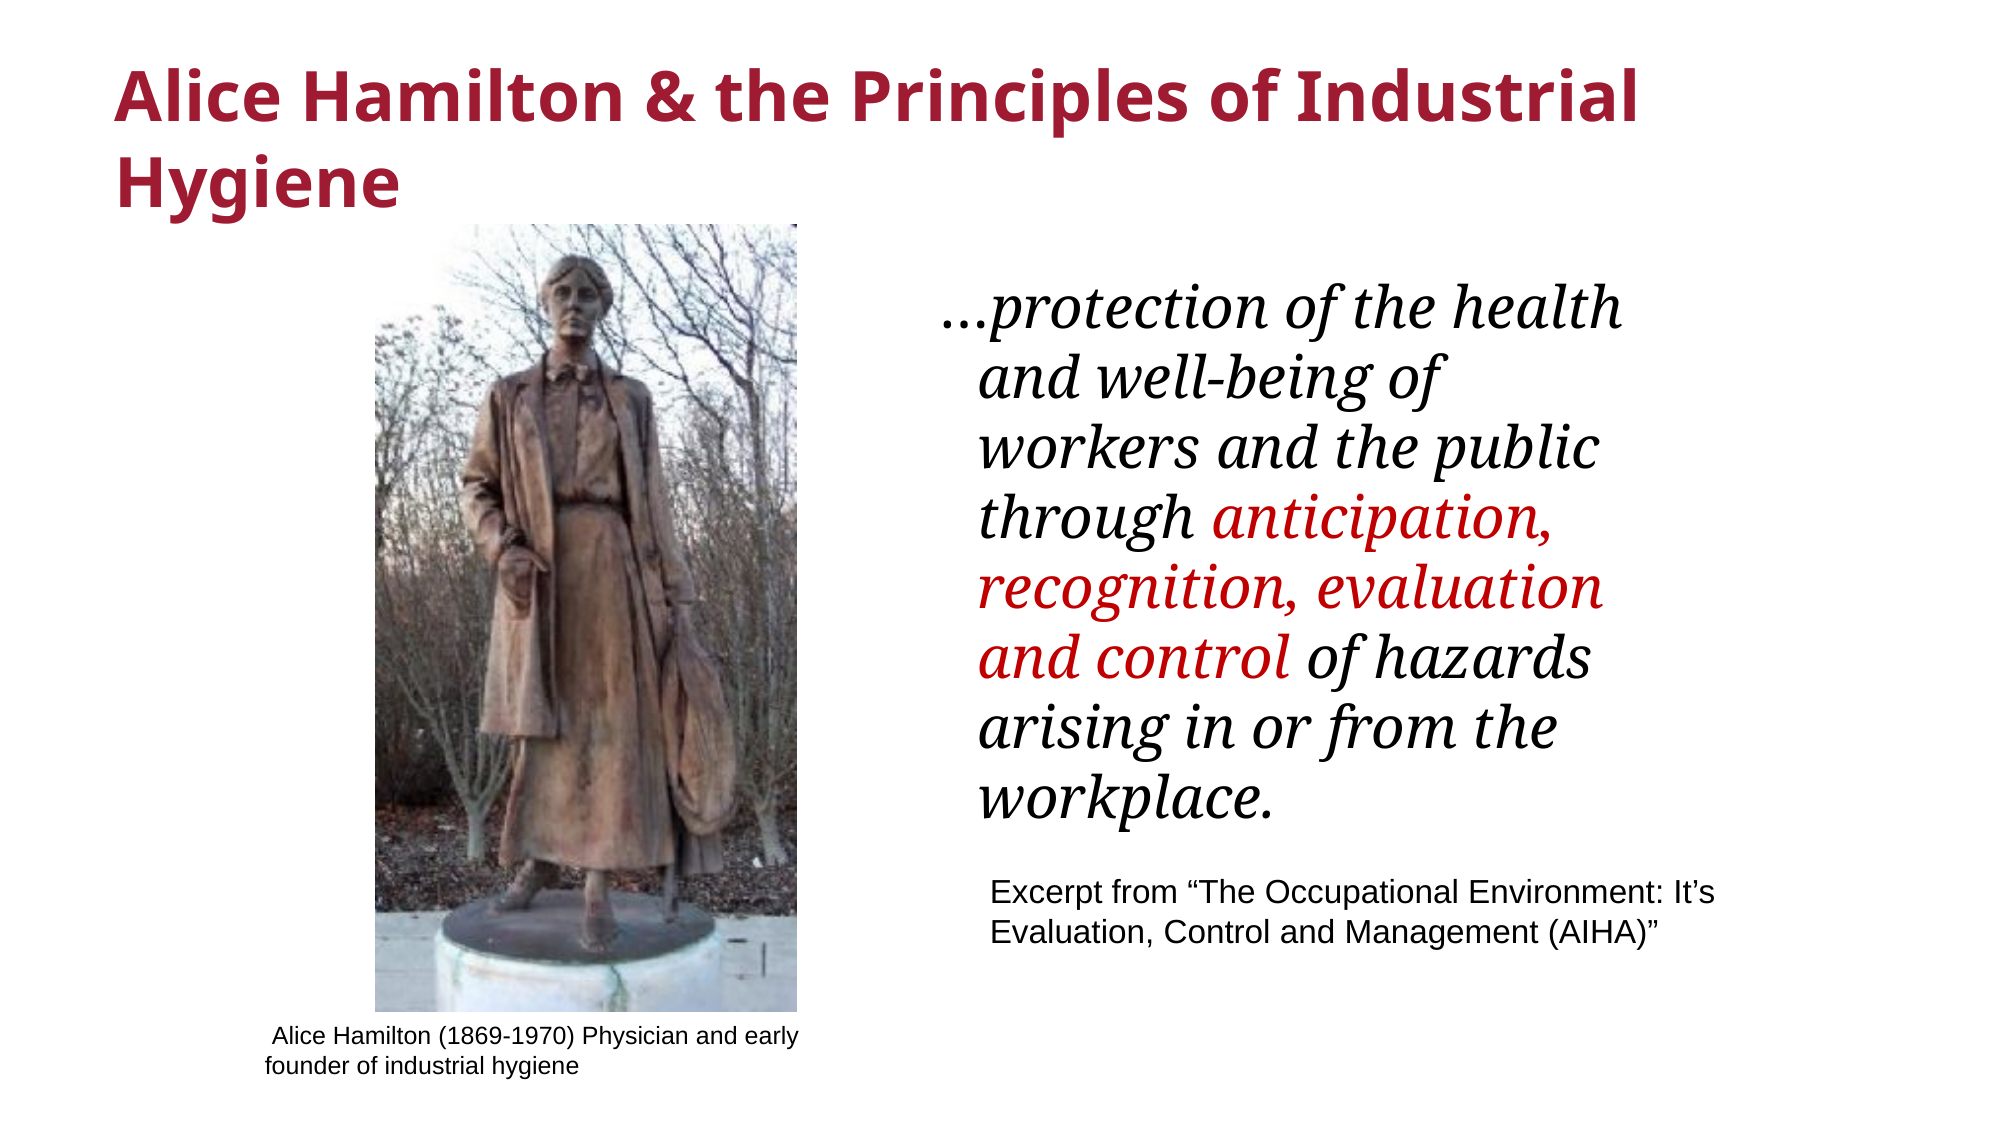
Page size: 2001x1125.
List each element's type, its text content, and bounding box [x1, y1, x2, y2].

text_box Alice Hamilton (1869-1970) Physician and early founder of industrial hygiene [249, 1012, 1050, 1088]
list …protection of the health and well-being of workers and the public through anticipation, recognition, evaluation and control of hazards arising in or from the workplace. [924, 262, 1663, 888]
text_box Excerpt from “The Occupational Environment: It’s Evaluation, Control and Management (AIHA)” [975, 862, 1750, 957]
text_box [374, 224, 797, 1012]
title Alice Hamilton & the Principles of Industrial Hygiene [99, 45, 1900, 233]
